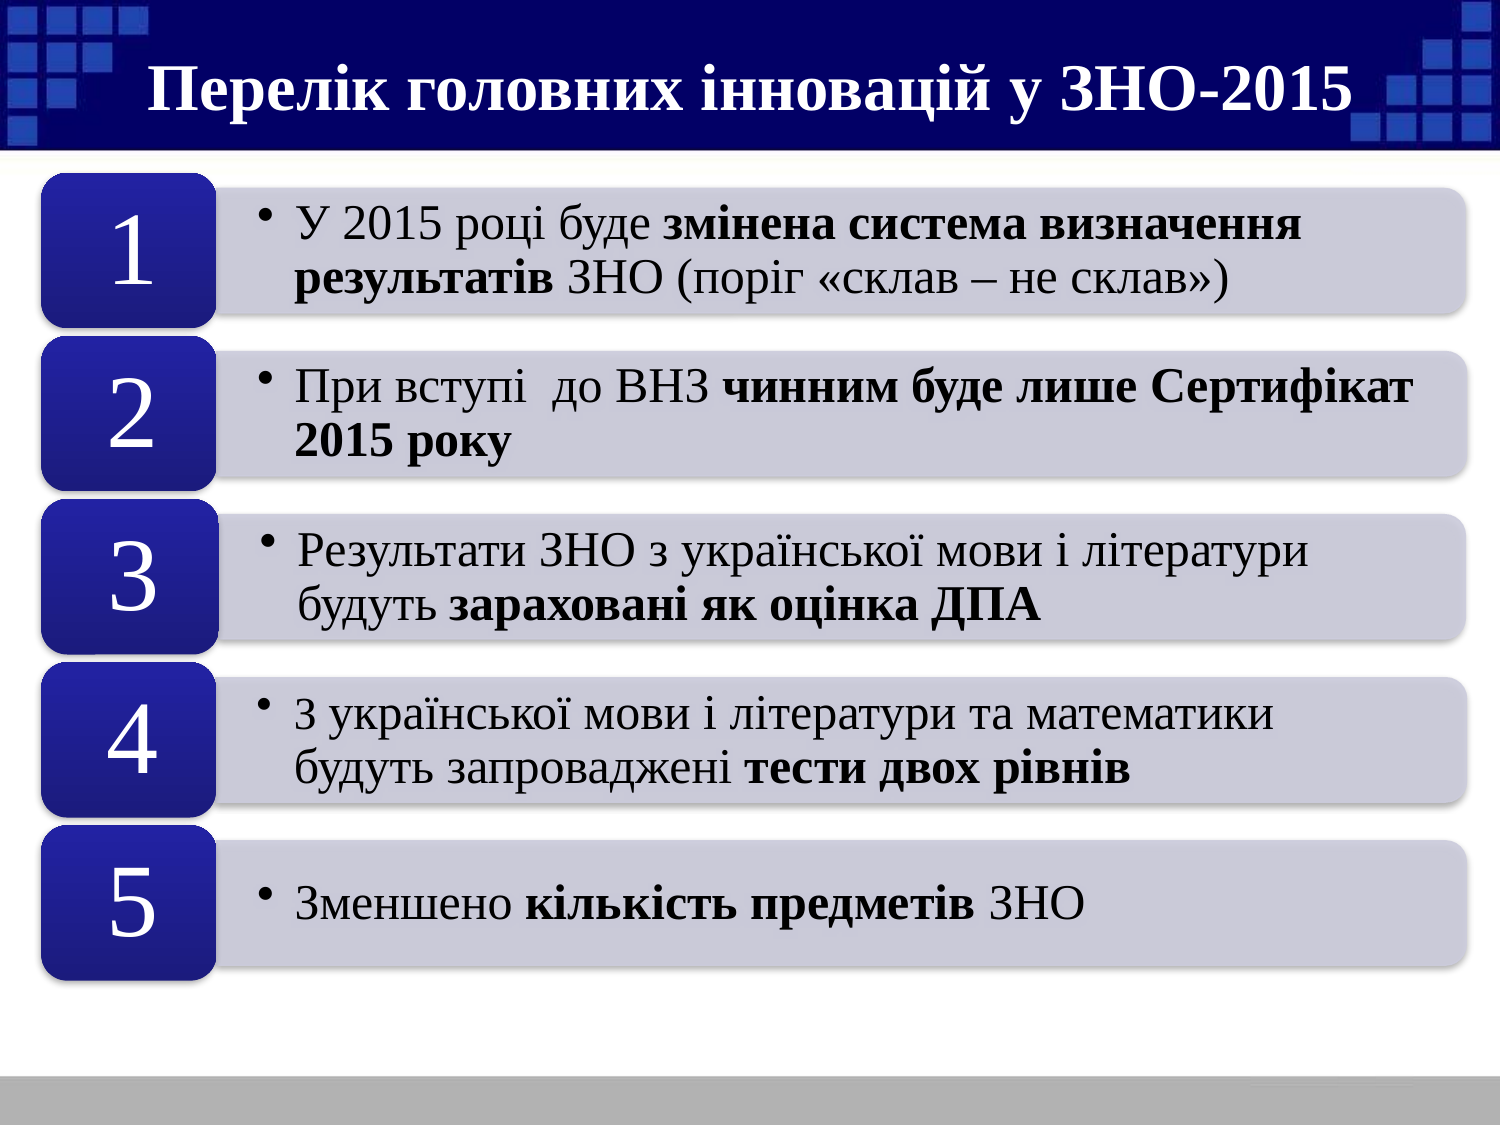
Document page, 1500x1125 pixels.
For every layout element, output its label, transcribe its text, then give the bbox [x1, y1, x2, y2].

picture [0, 0, 1500, 1125]
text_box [40, 172, 1467, 982]
title Перелік головних інновацій у ЗНО-2015 [76, 31, 1427, 138]
